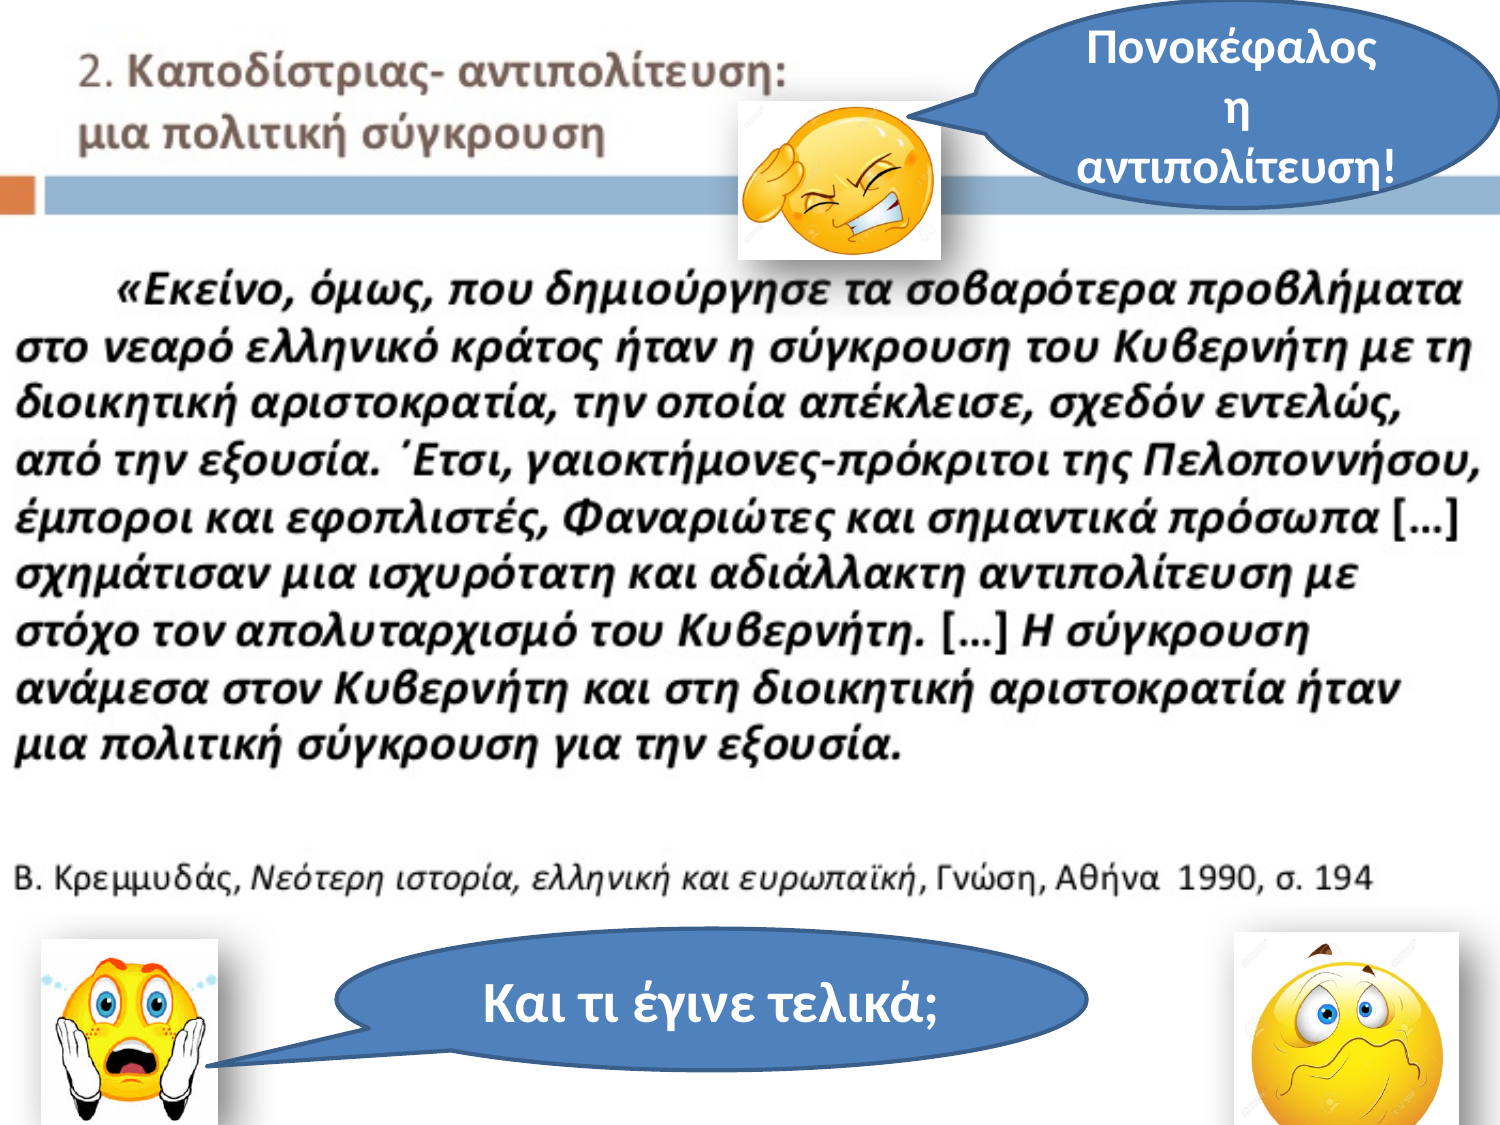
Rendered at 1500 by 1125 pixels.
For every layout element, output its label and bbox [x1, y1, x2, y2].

list [0, 0, 1500, 1125]
picture [41, 939, 219, 1125]
picture [737, 101, 941, 260]
picture [1233, 931, 1459, 1125]
